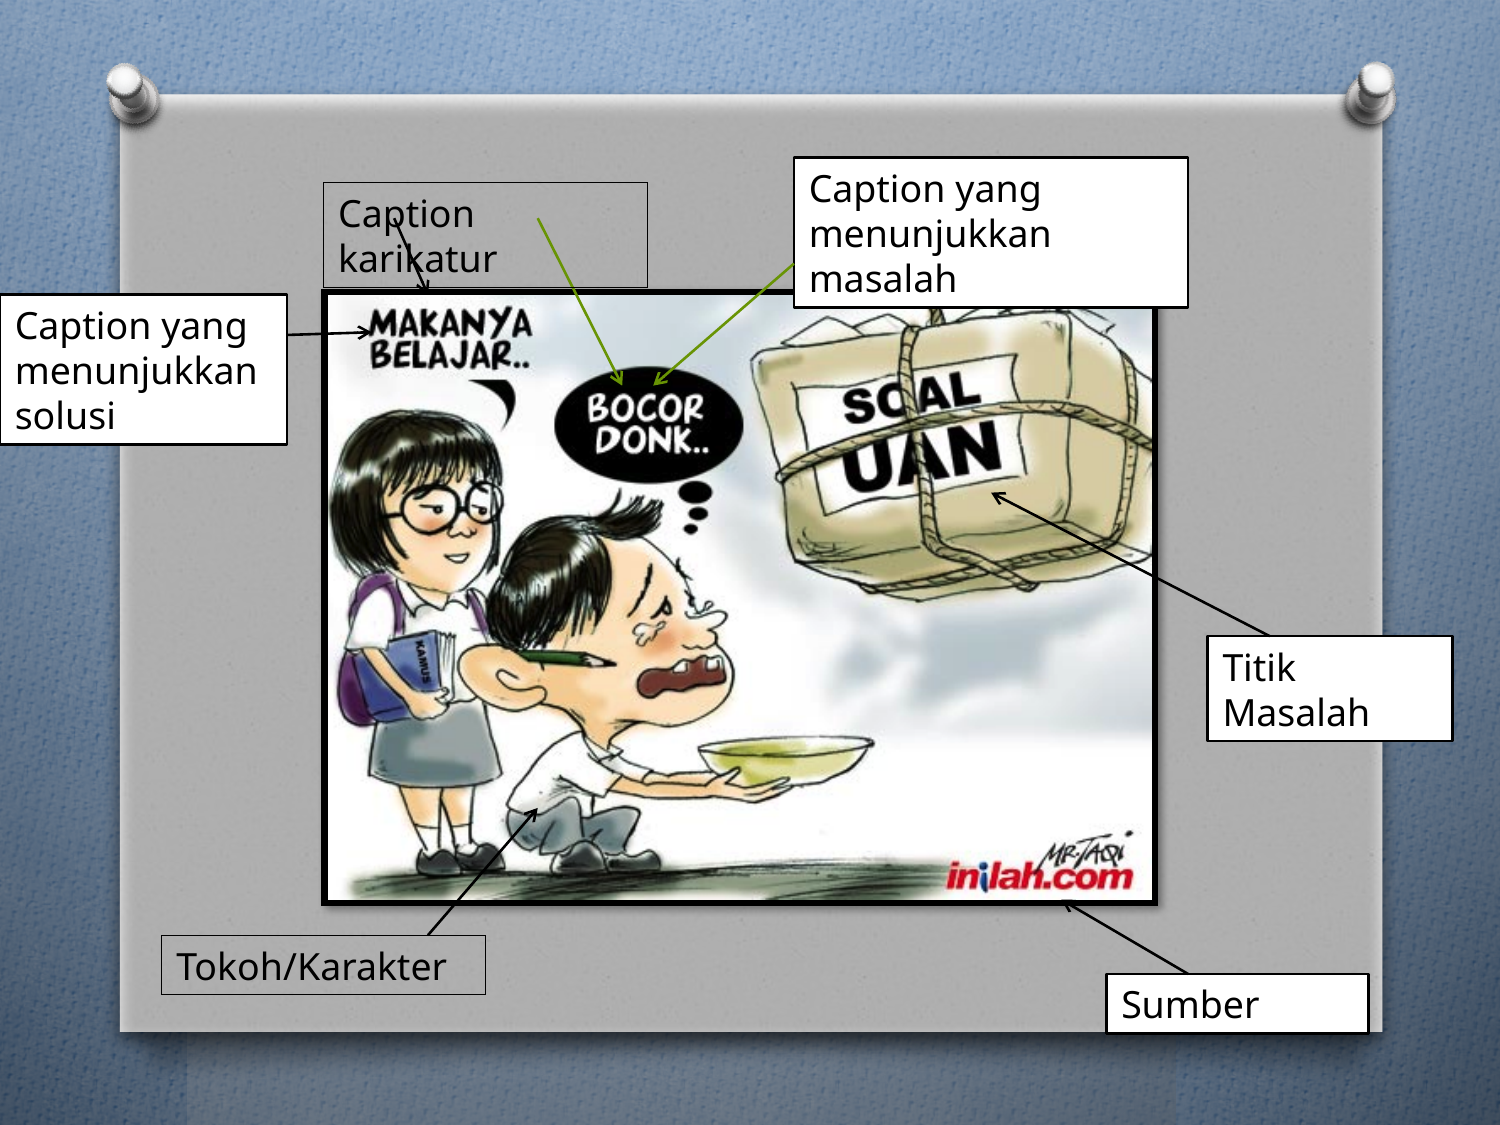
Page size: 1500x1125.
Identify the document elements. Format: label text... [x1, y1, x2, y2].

text_box Caption yang menunjukkan masalah [793, 156, 1189, 309]
text_box Sumber [1105, 973, 1370, 1035]
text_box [393, 217, 429, 295]
text_box Caption karikatur [323, 182, 648, 288]
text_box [1061, 899, 1189, 975]
text_box Tokoh/Karakter [161, 935, 486, 995]
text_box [427, 807, 538, 936]
text_box Caption yang menunjukkan solusi [0, 293, 288, 446]
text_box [652, 263, 795, 386]
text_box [286, 331, 372, 336]
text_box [990, 492, 1270, 637]
picture [75, 29, 198, 153]
picture [327, 294, 1152, 900]
picture [1317, 35, 1439, 156]
text_box Titik Masalah [1206, 635, 1454, 742]
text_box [537, 217, 623, 386]
